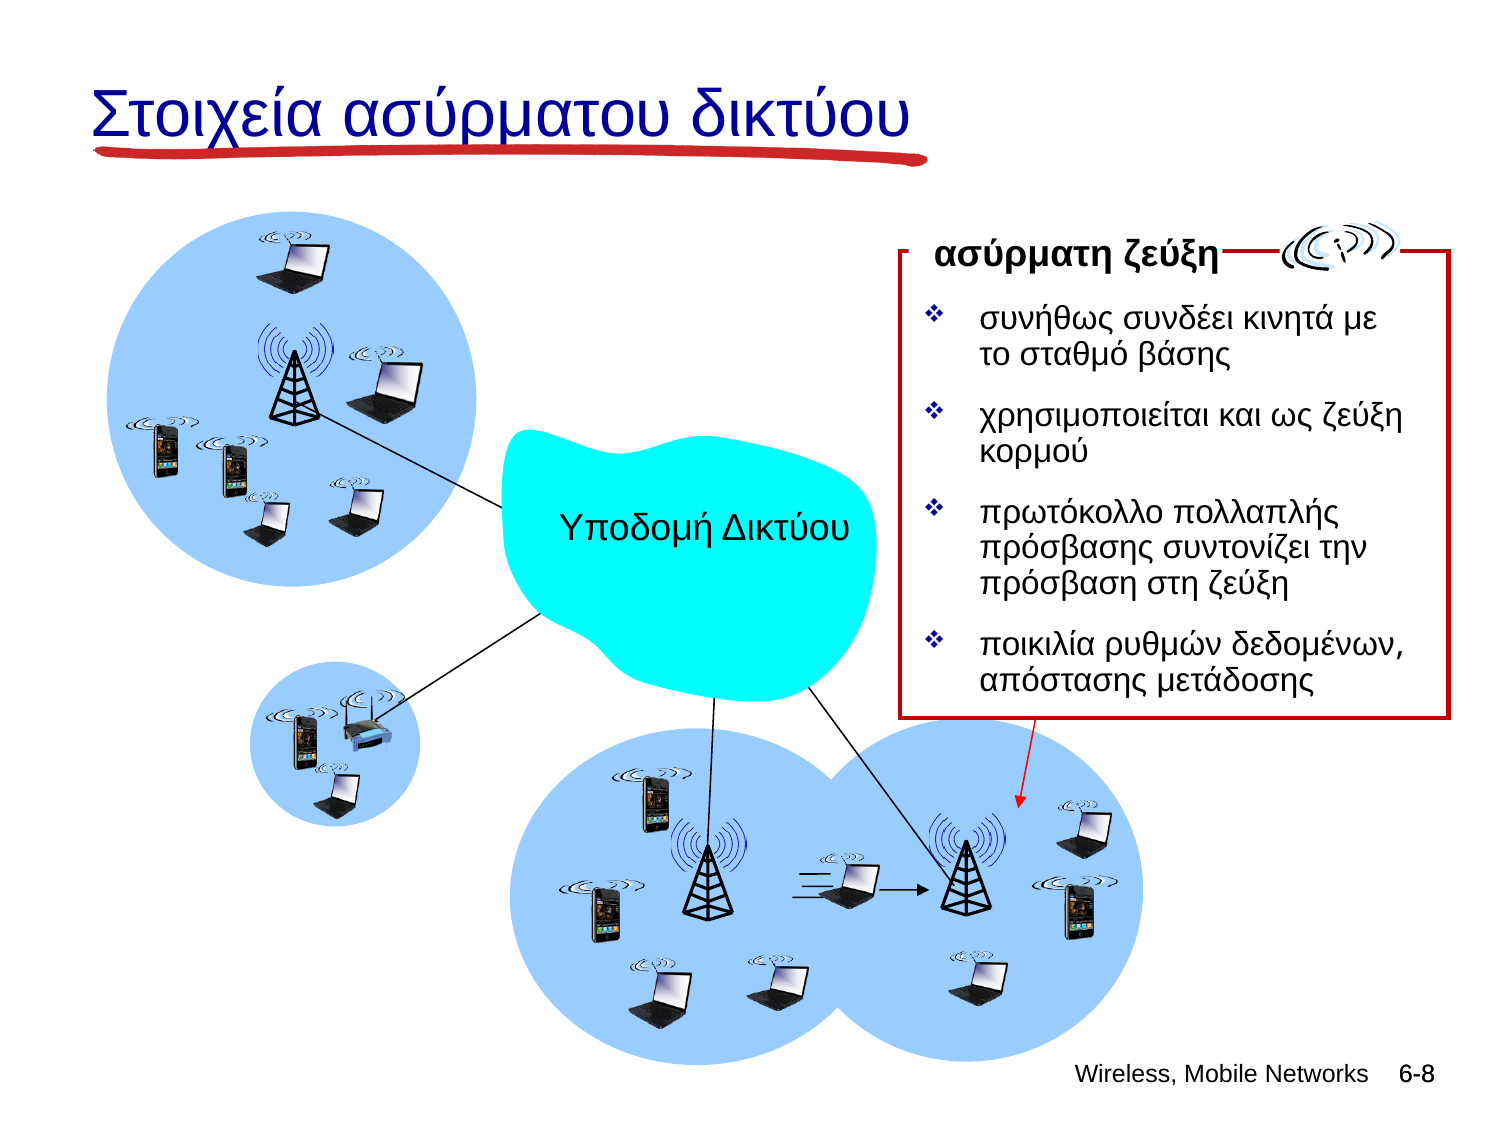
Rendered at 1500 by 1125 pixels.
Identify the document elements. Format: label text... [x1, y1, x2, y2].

text_box [1014, 718, 1036, 809]
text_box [628, 956, 692, 1029]
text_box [256, 229, 331, 294]
text_box [509, 728, 883, 1066]
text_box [929, 812, 1006, 916]
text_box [746, 953, 809, 1011]
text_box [671, 817, 748, 921]
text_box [1281, 220, 1401, 271]
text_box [346, 344, 424, 425]
text_box [900, 251, 1449, 719]
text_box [257, 323, 334, 426]
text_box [817, 851, 881, 910]
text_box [498, 419, 887, 709]
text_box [313, 761, 360, 819]
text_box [1056, 798, 1112, 860]
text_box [948, 949, 1008, 1006]
title Στοιχεία ασύρματου δικτύου [75, 31, 1351, 189]
text_box [362, 704, 421, 823]
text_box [242, 489, 290, 547]
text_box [194, 434, 269, 498]
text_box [339, 687, 406, 753]
text_box [249, 661, 396, 823]
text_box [611, 766, 692, 833]
text_box ασύρματη ζεύξη συνήθως συνδέει κινητά με το σταθμό βάσης χρησιμοποιείται και ως ζεύξη κορμού πρωτόκολλο πολλαπλής πρόσβασης συντονίζει την πρόσβαση στη ζεύξη ποικιλία ρυθμών δεδομένων, απόστασης μετάδοσης [908, 223, 1425, 717]
picture [90, 137, 938, 174]
text_box Wireless, Mobile Networks [750, 1050, 1339, 1103]
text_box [124, 414, 199, 478]
text_box 6-8 [1339, 1049, 1450, 1125]
text_box [885, 883, 924, 897]
text_box [106, 211, 477, 587]
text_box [557, 878, 645, 943]
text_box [1031, 874, 1119, 940]
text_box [264, 706, 339, 770]
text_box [328, 475, 384, 537]
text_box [254, 325, 337, 434]
text_box [342, 700, 408, 761]
text_box [831, 719, 1144, 1050]
